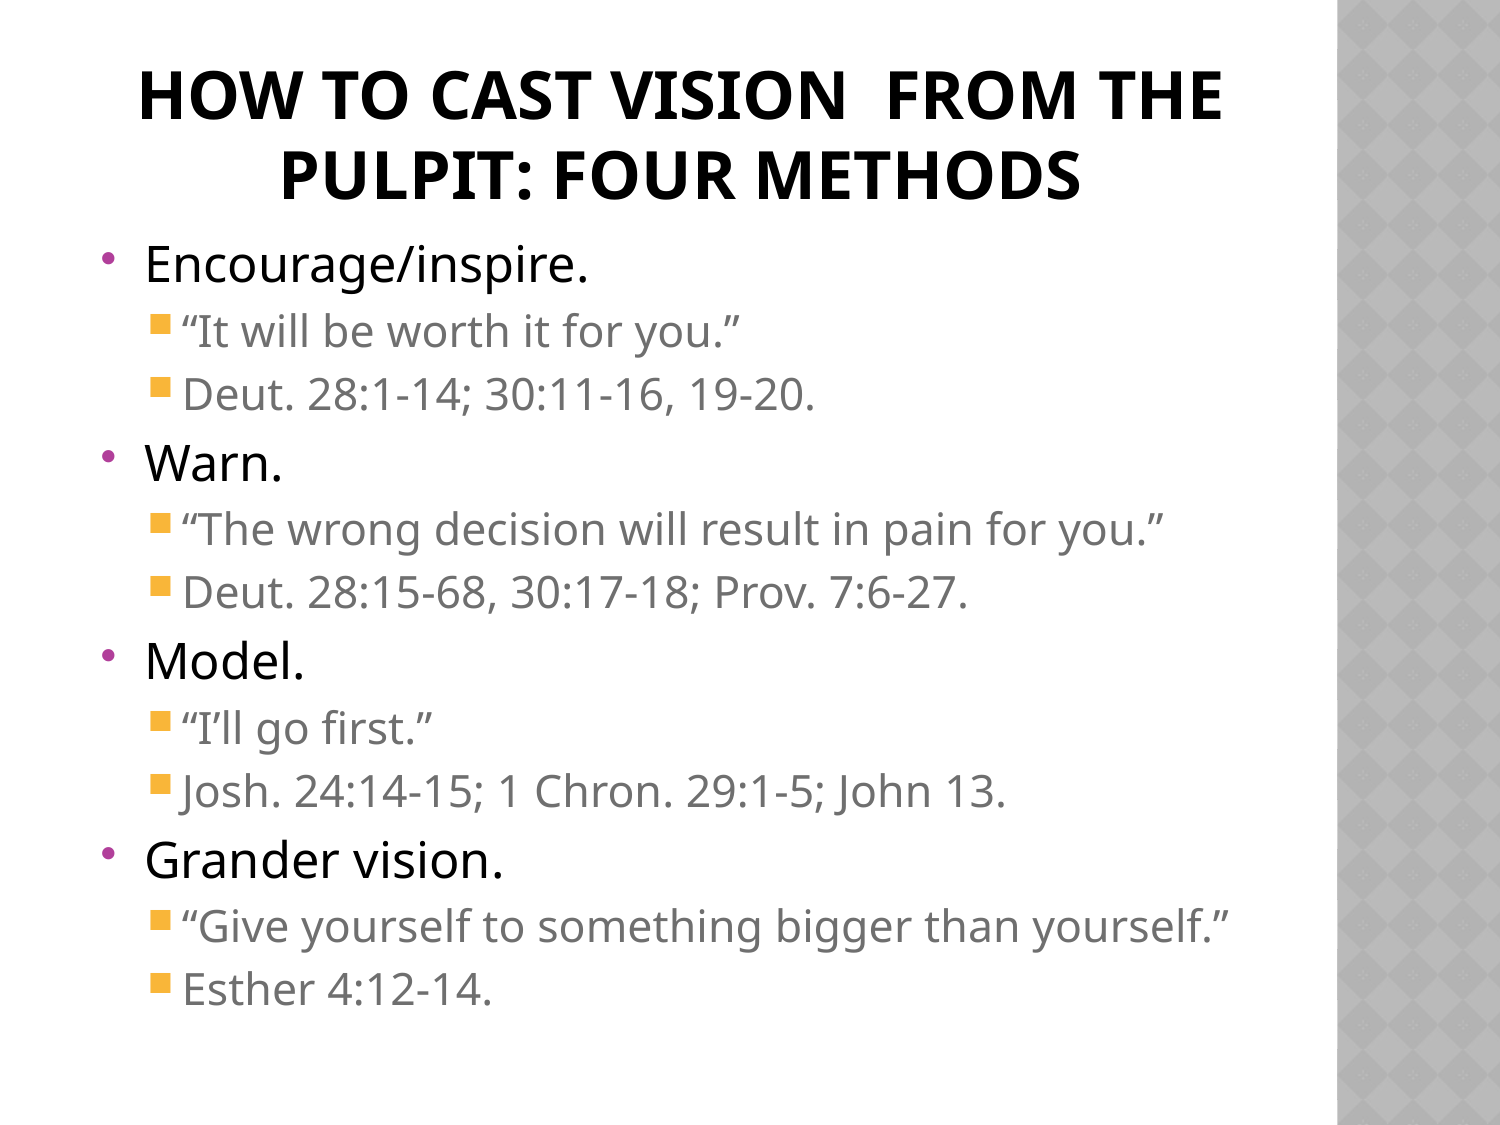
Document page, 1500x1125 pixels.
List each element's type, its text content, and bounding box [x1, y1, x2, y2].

title How to cast vision from the Pulpit: Four methods [75, 37, 1288, 213]
list Encourage/inspire. “It will be worth it for you.” Deut. 28:1-14; 30:11-16, 19-20. Warn. “The wrong decision will result in pain for you.” Deut. 28:15-68, 30:17-18; Prov. 7:6-27. Model. “I’ll go first.” Josh. 24:14-15; 1 Chron. 29:1-5; John 13. Grander vision. “Give yourself to something bigger than yourself.” Esther 4:12-14. [87, 224, 1425, 1025]
